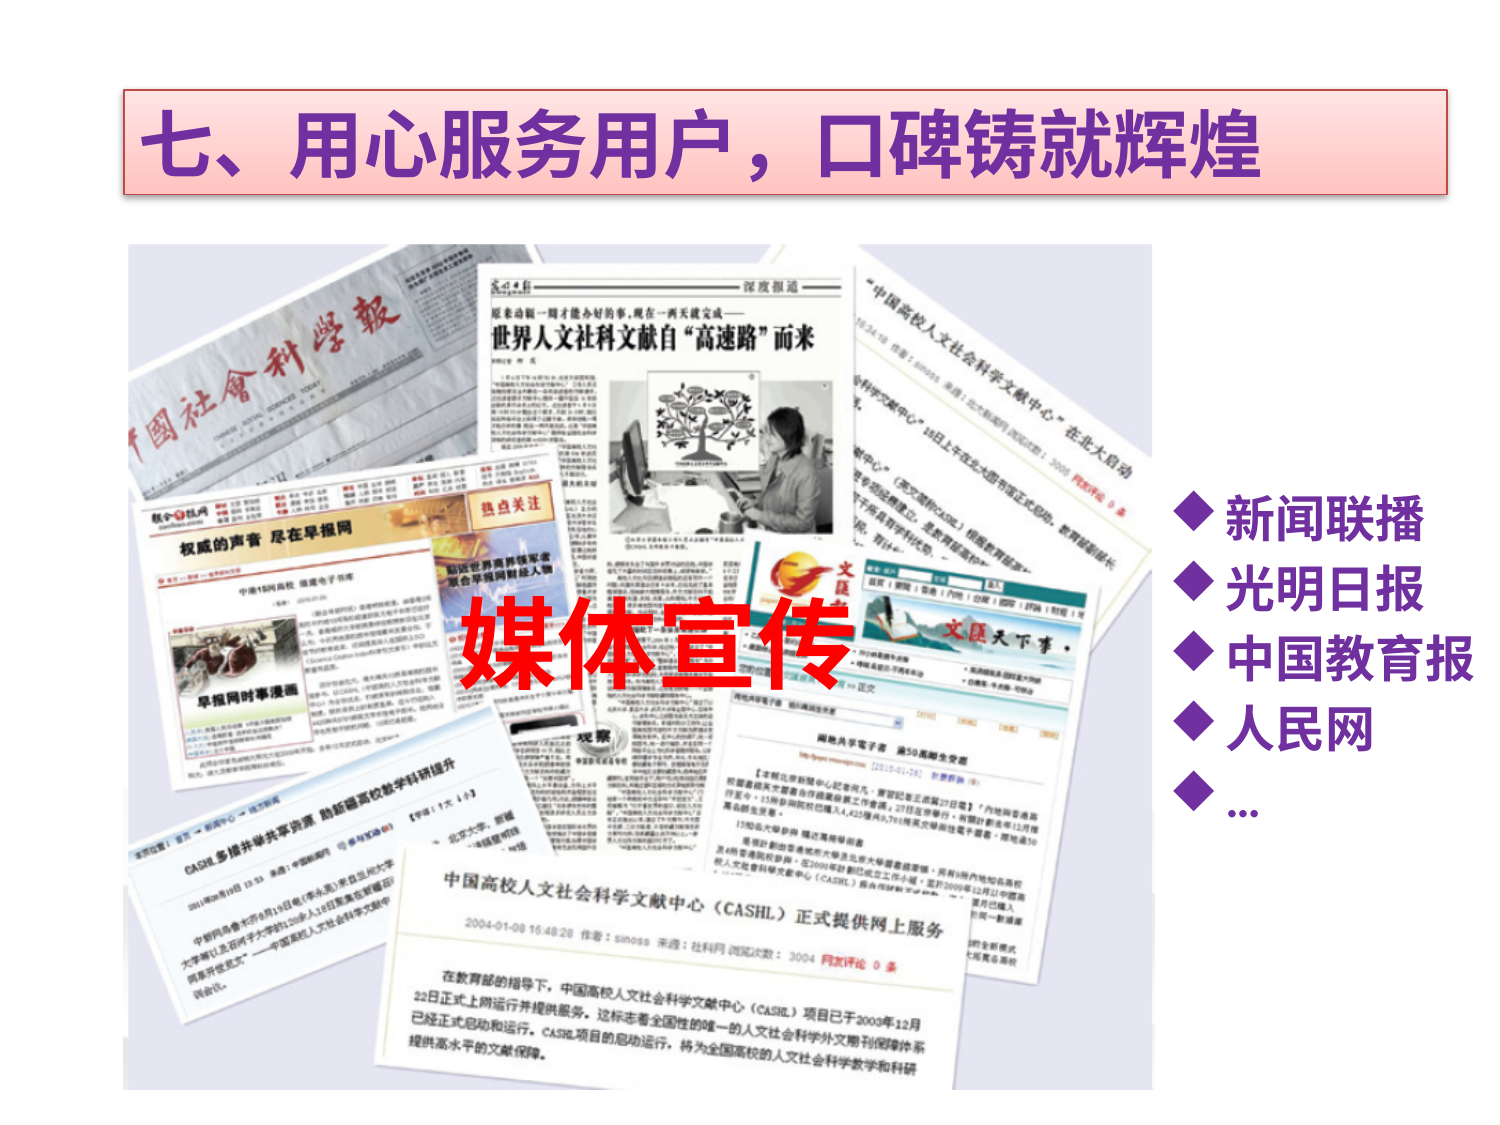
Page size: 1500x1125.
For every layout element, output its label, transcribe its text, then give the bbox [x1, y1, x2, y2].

text_box 七、用心服务用户，口碑铸就辉煌 [123, 89, 1448, 195]
list 新闻联播 光明日报 中国教育报 人民网 … [1160, 479, 1496, 965]
picture [123, 243, 1155, 1090]
